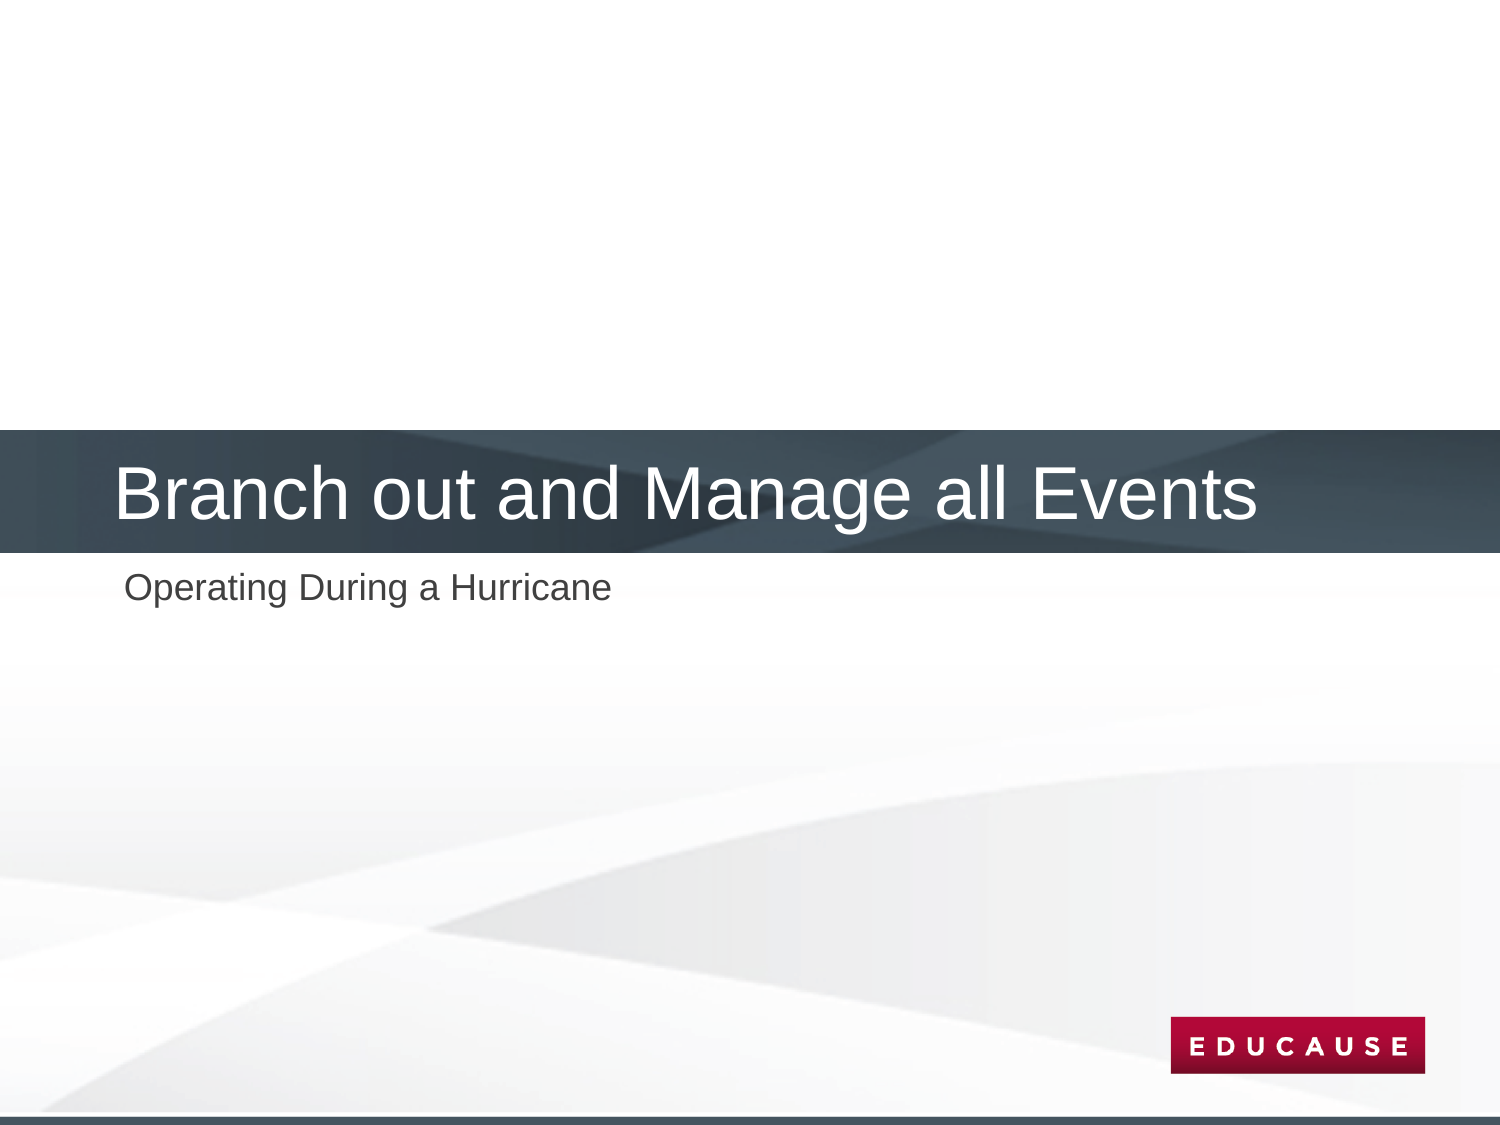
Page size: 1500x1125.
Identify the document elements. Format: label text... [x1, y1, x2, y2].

list Branch out and Manage all Events [98, 437, 1402, 588]
list Operating During a Hurricane [109, 555, 1425, 638]
picture [0, 0, 1500, 1125]
